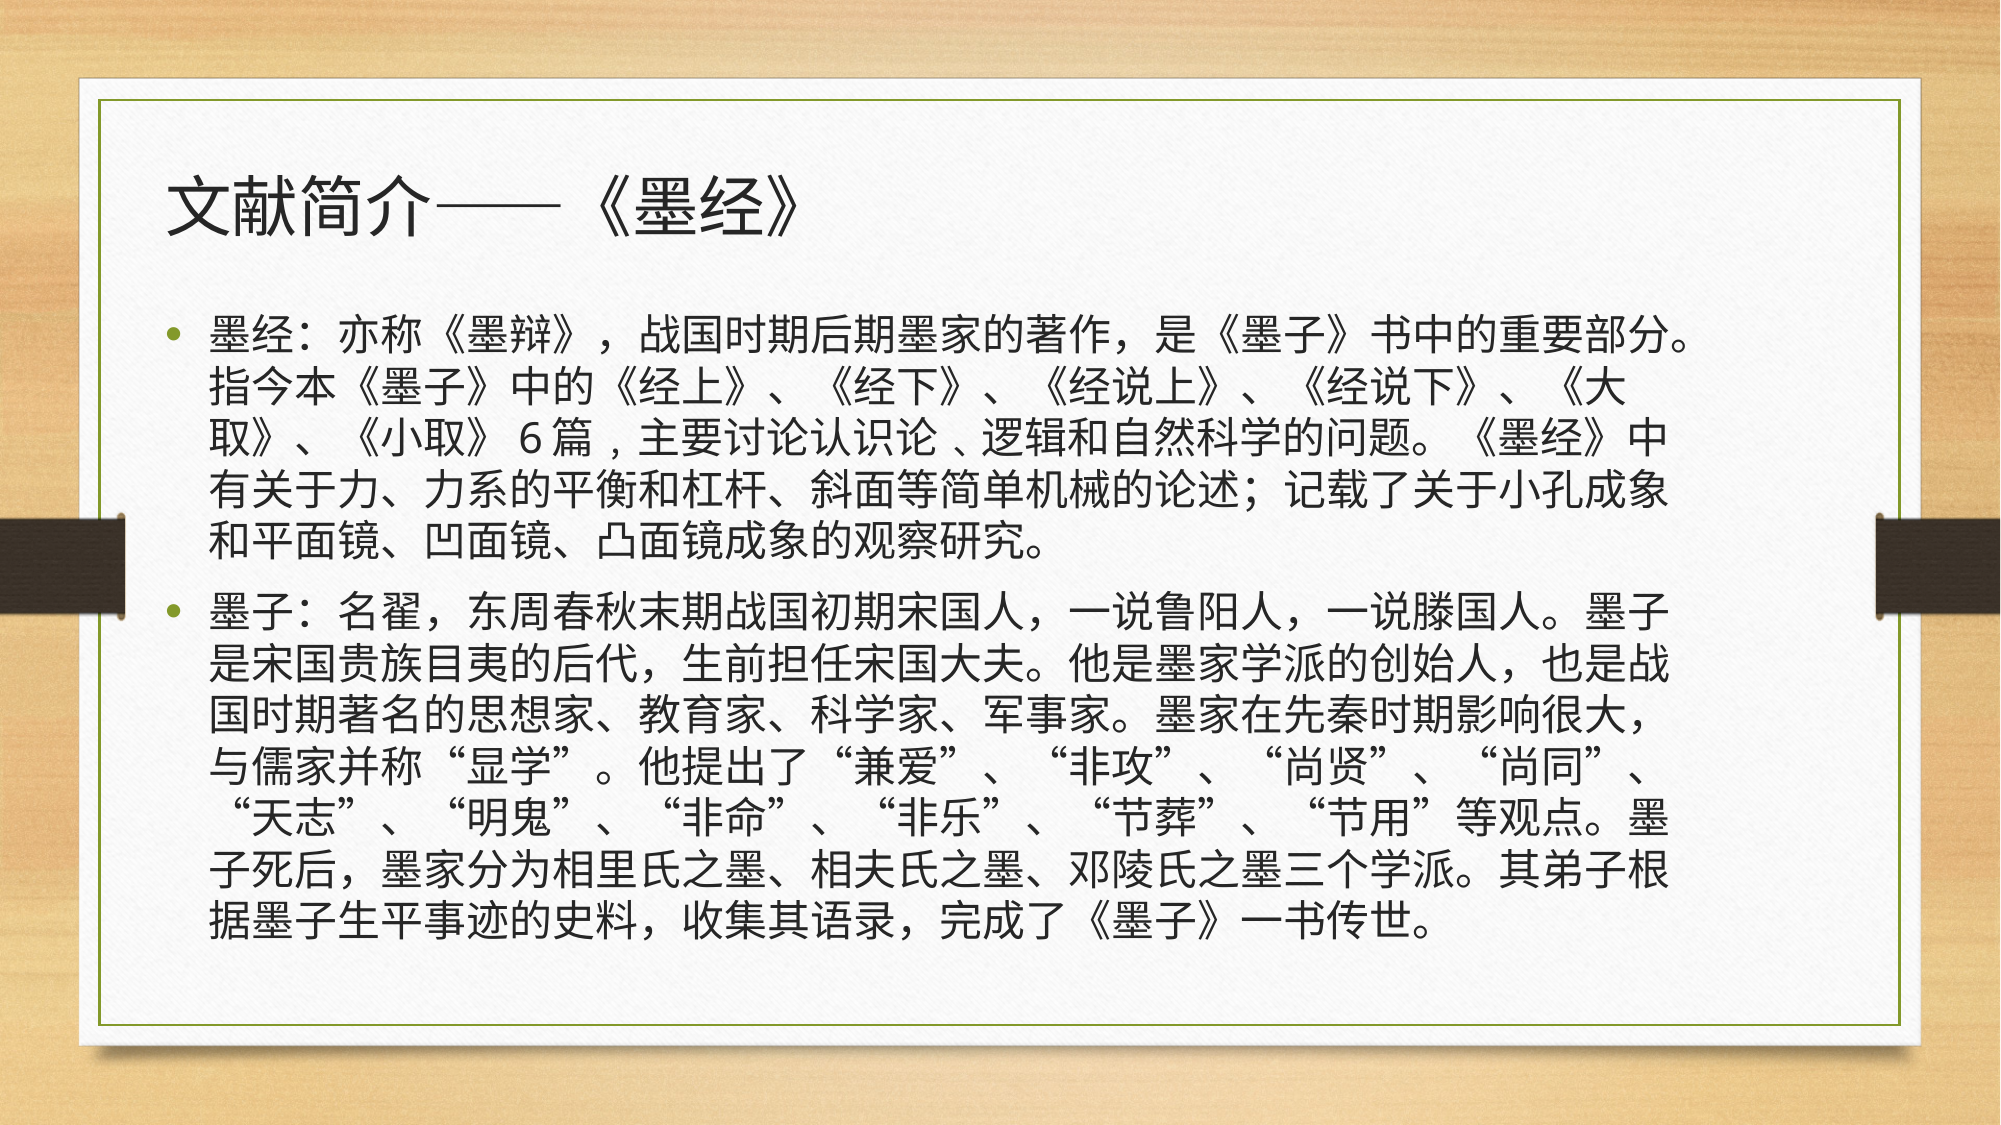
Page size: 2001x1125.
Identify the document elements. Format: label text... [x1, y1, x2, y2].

list 墨经：亦称《墨辩》，战国时期后期墨家的著作，是《墨子》书中的重要部分。指今本《墨子》中的《经上》、《经下》、《经说上》、《经说下》、《大取》、《小取》6篇﹐主要讨论认识论﹑逻辑和自然科学的问题。《墨经》中有关于力、力系的平衡和杠杆、斜面等简单机械的论述；记载了关于小孔成象和平面镜、凹面镜、凸面镜成象的观察研究。 墨子：名翟，东周春秋末期战国初期宋国人，一说鲁阳人，一说滕国人。墨子是宋国贵族目夷的后代，生前担任宋国大夫。他是墨家学派的创始人，也是战国时期著名的思想家、教育家、科学家、军事家。墨家在先秦时期影响很大，与儒家并称“显学”。他提出了“兼爱”、“非攻”、“尚贤”、“尚同”、“天志”、“明鬼”、“非命”、“非乐”、“节葬”、“节用”等观点。墨子死后，墨家分为相里氏之墨、相夫氏之墨、邓陵氏之墨三个学派。其弟子根据墨子生平事迹的史料，收集其语录，完成了《墨子》一书传世。 [150, 299, 1725, 962]
picture [0, 0, 2001, 1125]
title 文献简介——《墨经》 [150, 143, 1725, 267]
